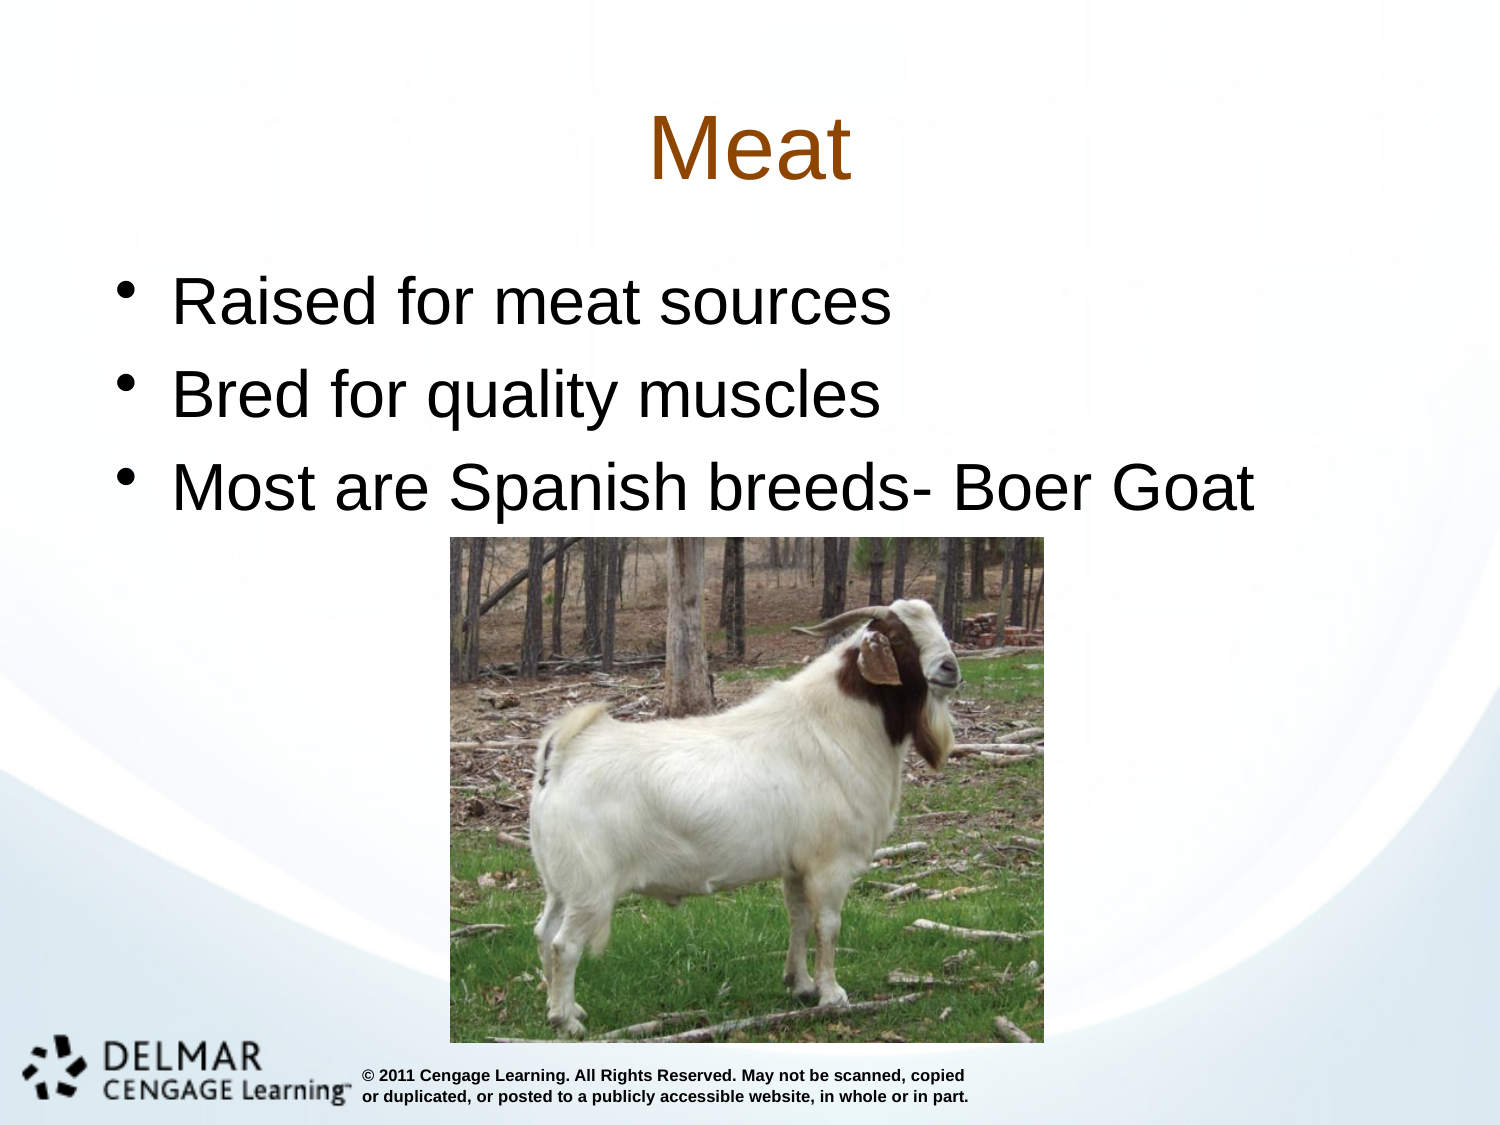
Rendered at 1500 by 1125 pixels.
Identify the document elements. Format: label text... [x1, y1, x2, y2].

list Raised for meat sources Bred for quality muscles Most are Spanish breeds- Boer Goat [99, 249, 1401, 988]
picture [0, 0, 1500, 1125]
title Meat [99, 87, 1401, 238]
